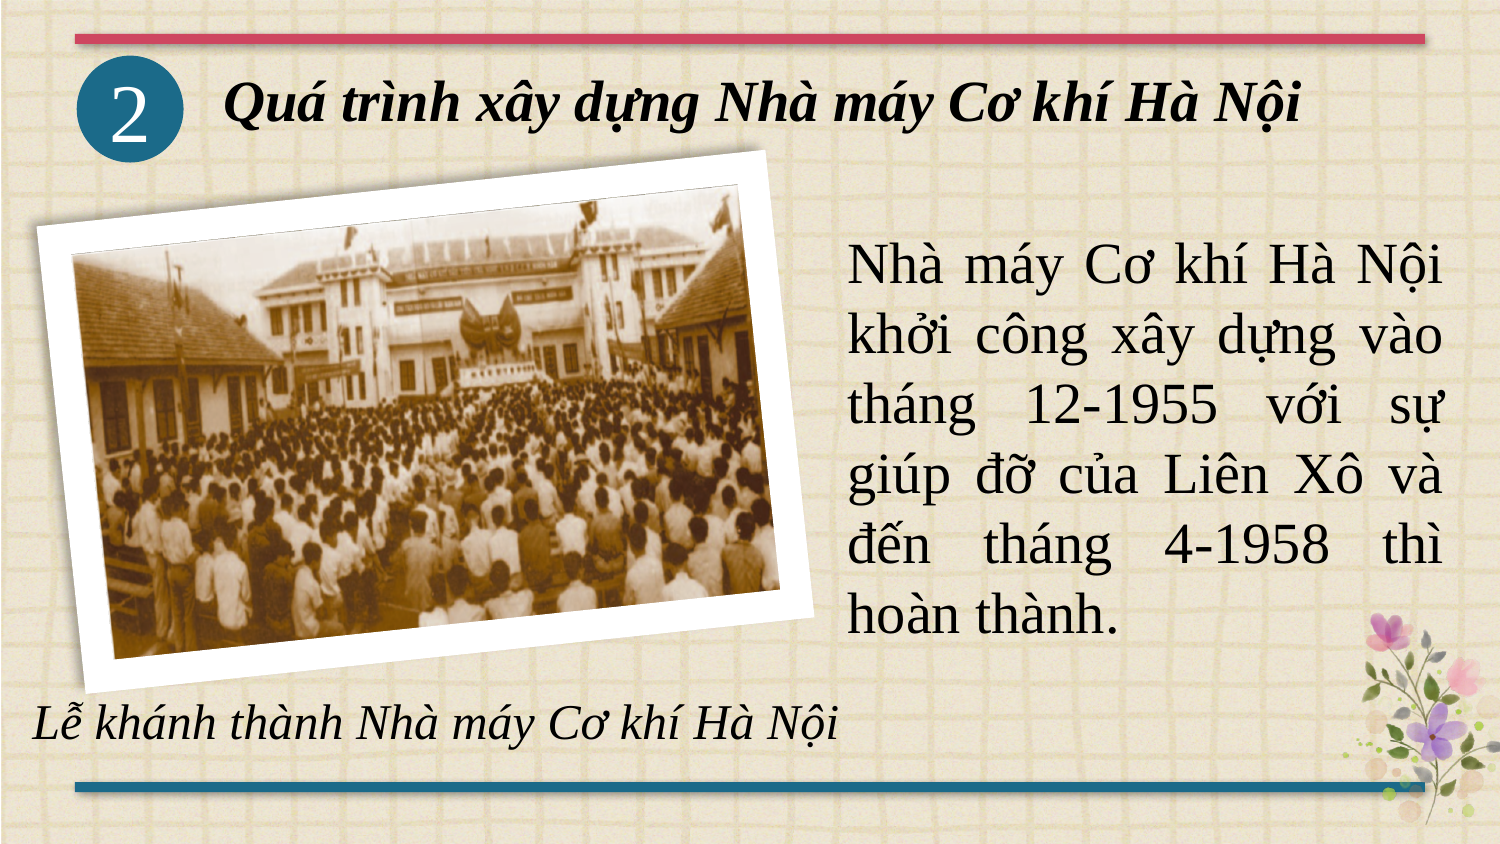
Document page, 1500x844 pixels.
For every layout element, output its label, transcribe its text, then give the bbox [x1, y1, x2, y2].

picture [2, 1, 1500, 844]
text_box Quá trình xây dựng Nhà máy Cơ khí Hà Nội [159, 55, 1367, 141]
text_box 2 [74, 53, 176, 165]
text_box Lễ khánh thành Nhà máy Cơ khí Hà Nội [17, 681, 869, 757]
text_box Nhà máy Cơ khí Hà Nội khởi công xây dựng vào tháng 12-1955 với sự giúp đỡ của Liên Xô và đến tháng 4-1958 thì hoàn thành. [832, 217, 1459, 653]
